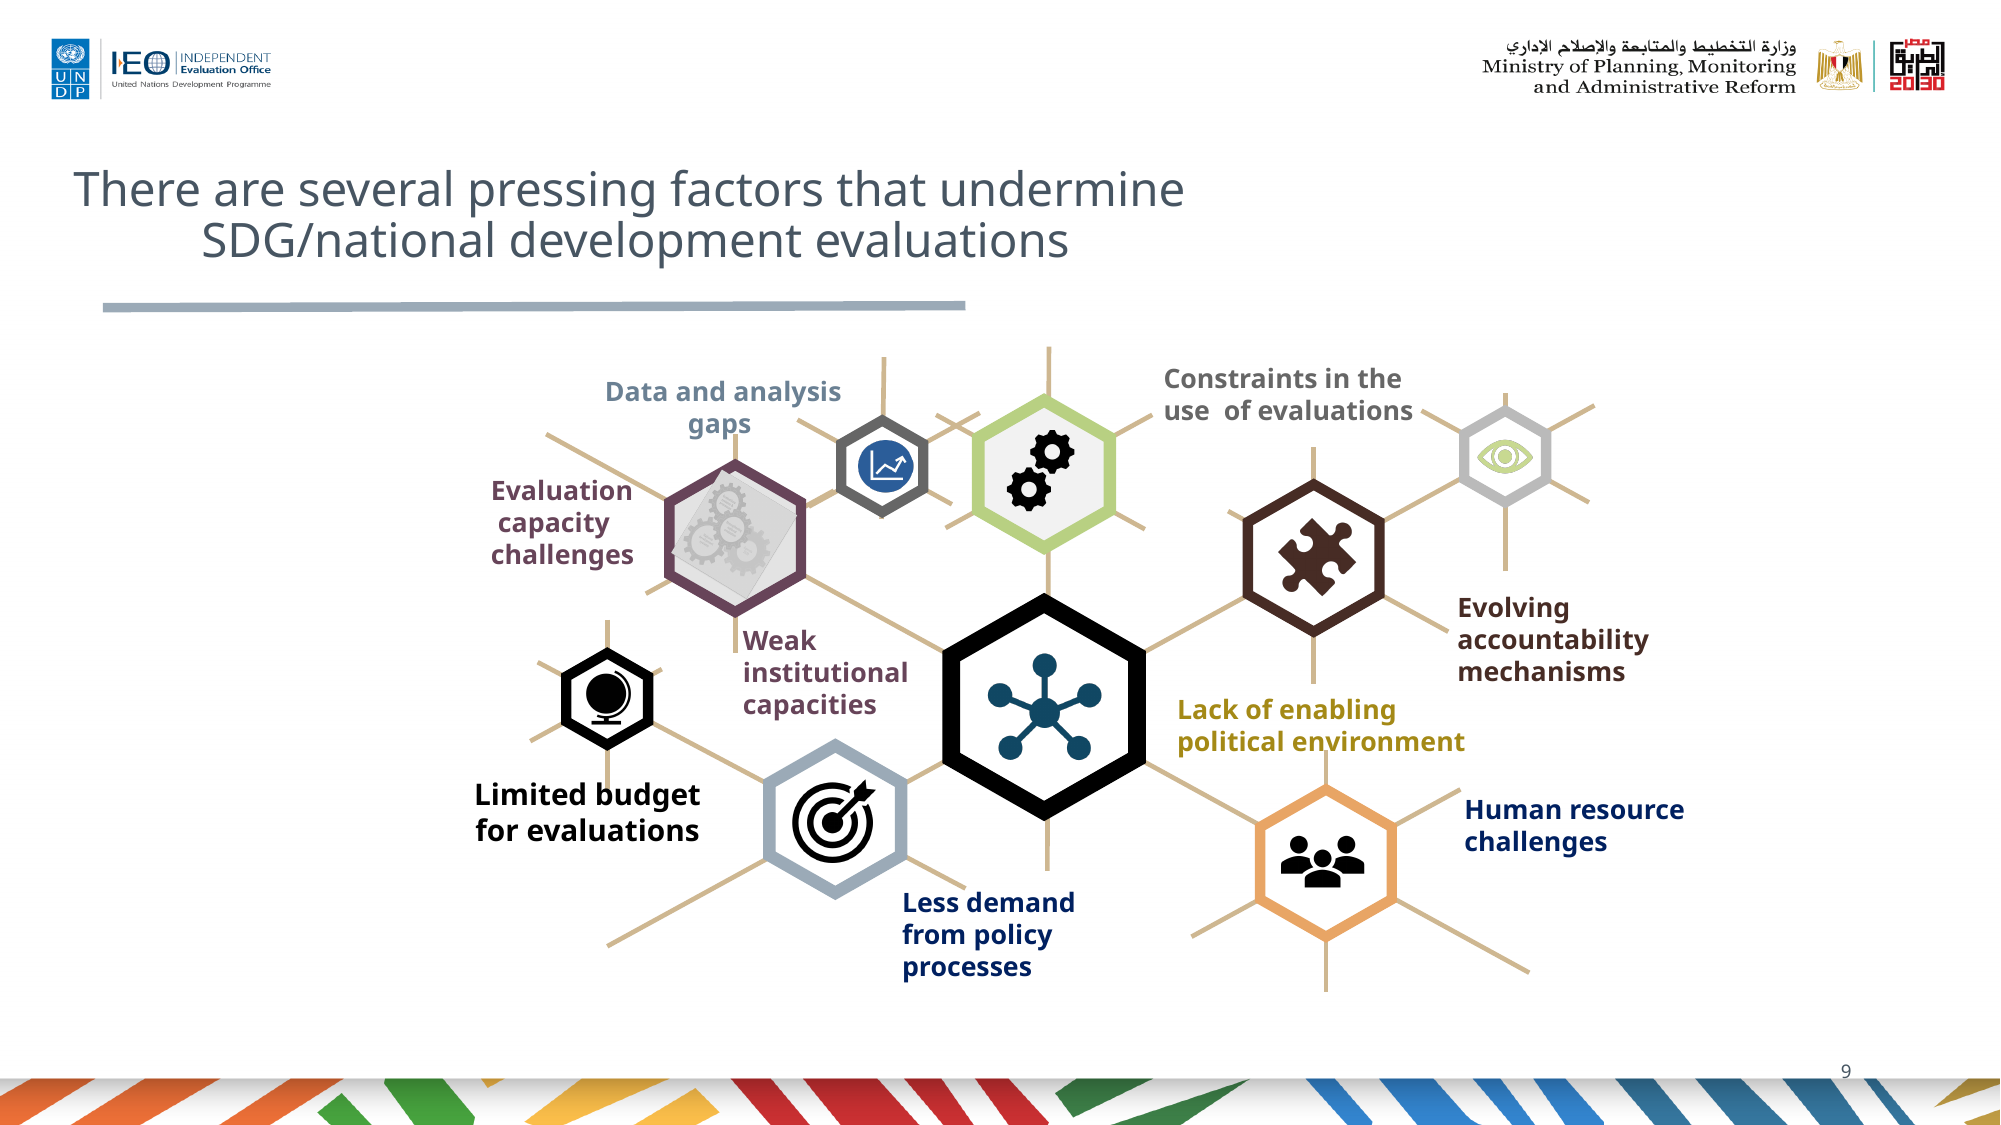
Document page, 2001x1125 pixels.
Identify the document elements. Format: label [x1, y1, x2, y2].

text_box [736, 490, 834, 594]
text_box [1421, 410, 1589, 503]
text_box [945, 414, 1153, 528]
text_box [537, 662, 966, 889]
picture [0, 0, 2000, 1125]
text_box [808, 412, 980, 507]
text_box [1191, 789, 1461, 937]
text_box [1049, 405, 1505, 434]
text_box [607, 405, 881, 434]
text_box [530, 669, 607, 742]
text_box [546, 434, 1530, 973]
text_box [797, 419, 808, 490]
text_box [608, 669, 662, 742]
text_box [1506, 405, 1595, 947]
text_box [1228, 511, 1449, 632]
text_box [884, 405, 1047, 414]
text_box [935, 507, 1145, 530]
text_box [645, 490, 735, 594]
